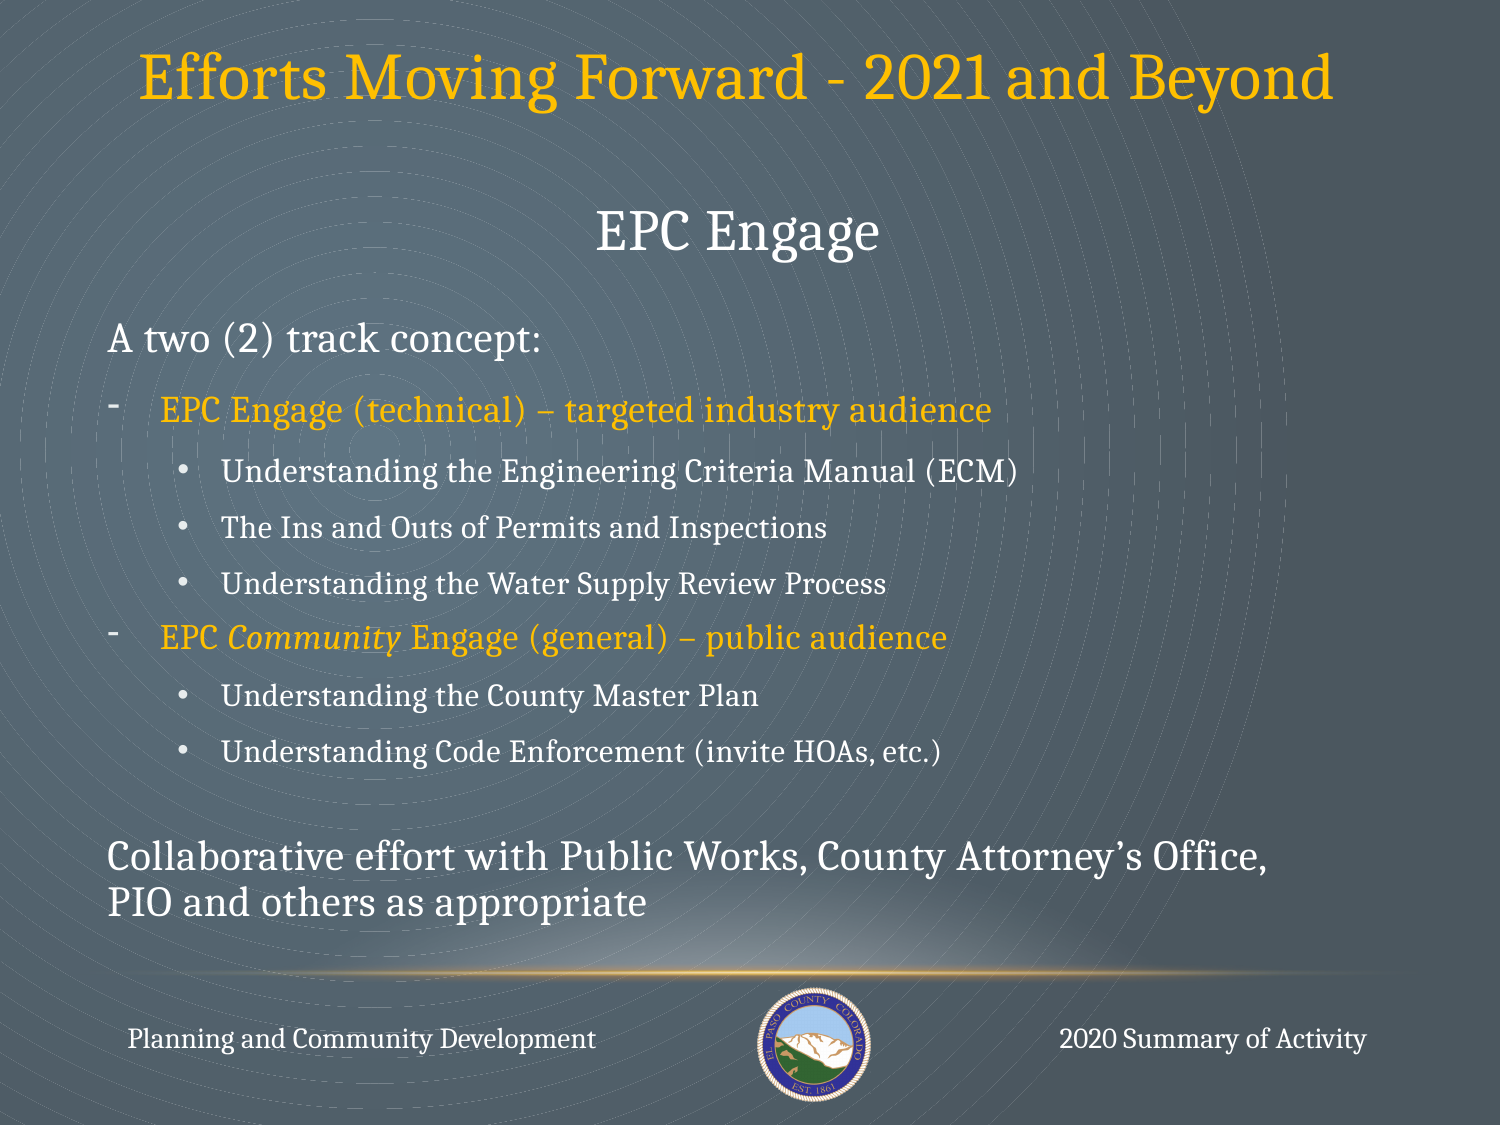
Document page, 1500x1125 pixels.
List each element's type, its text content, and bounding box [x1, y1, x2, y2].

title Efforts Moving Forward - 2021 and Beyond EPC Engage [88, 125, 1389, 350]
text_box Planning and Community Development 2020 Summary of Activity [877, 1012, 1400, 1063]
picture [0, 0, 1500, 1125]
text_box Planning and Community Development 2020 Summary of Activity [112, 1012, 750, 1063]
list A two (2) track concept: EPC Engage (technical) – targeted industry audience Understanding the Engineering Criteria Manual (ECM) The Ins and Outs of Permits and Inspections Understanding the Water Supply Review Process EPC Community Engage (general) – public audience Understanding the County Master Plan Understanding Code Enforcement (invite HOAs, etc.) Collaborative effort with Public Works, County Attorney’s Office, PIO and others as appropriate [92, 312, 1349, 938]
